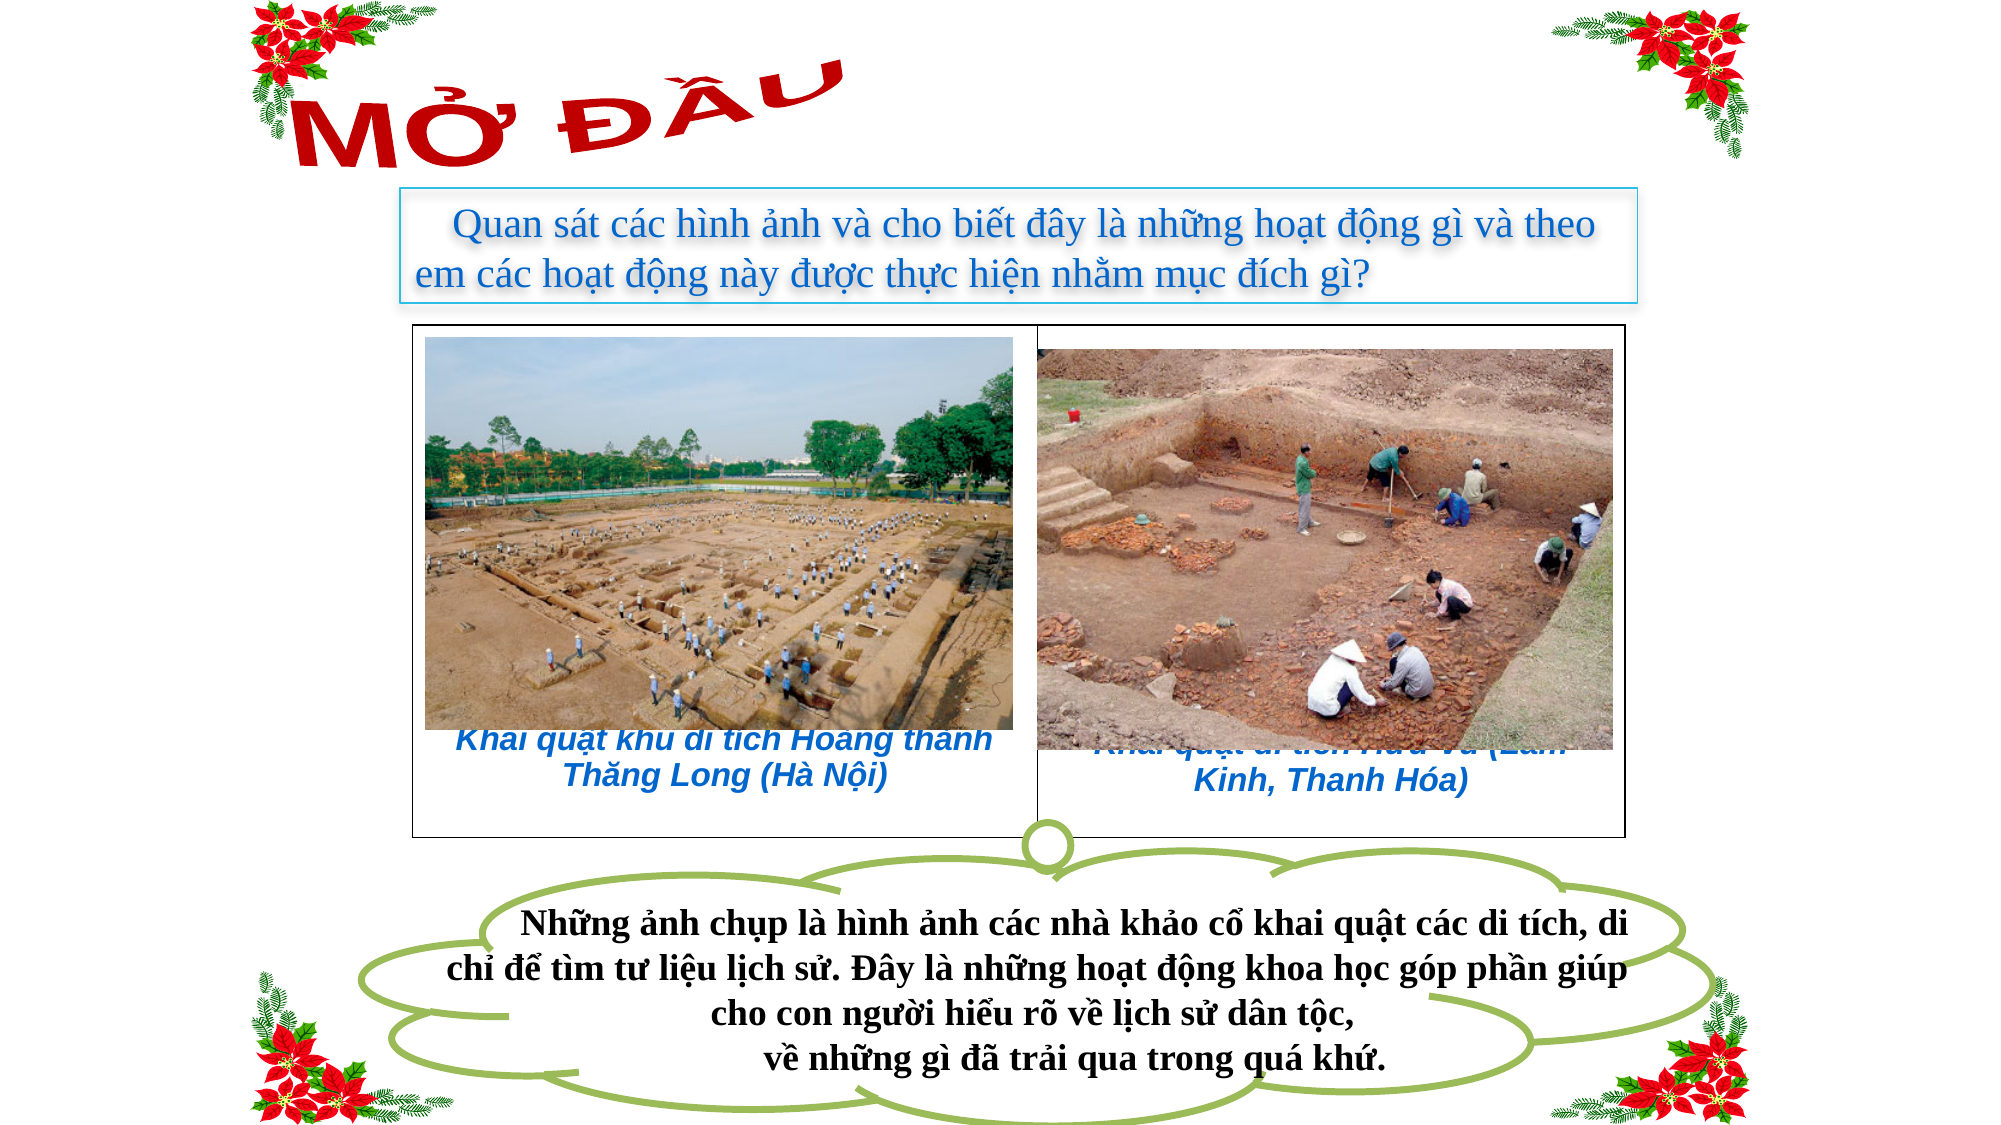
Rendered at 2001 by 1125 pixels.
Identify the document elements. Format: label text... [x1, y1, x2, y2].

text_box [1650, 898, 1714, 974]
table_header Khai quật khu di tích Hoàng thành Thăng Long (Hà Nội) [413, 326, 1037, 837]
picture [249, 0, 438, 141]
text_box Những ảnh chụp là hình ảnh các nhà khảo cổ khai quật các di tích, di chỉ để tìm tư liệu lịch sử. Đây là những hoạt động khoa học góp phần giúp cho con người hiểu rõ về lịch sử dân tộc, về những gì đã trải qua trong quá khứ. [425, 890, 1650, 1085]
text_box [539, 819, 1619, 890]
text_box [556, 1085, 1462, 1125]
table_header Khai quật di tích Hữu Vu (Lam Kinh, Thanh Hóa) [1038, 326, 1624, 837]
picture [1549, 975, 1751, 1125]
picture [1037, 349, 1613, 751]
picture [424, 337, 1013, 730]
picture [1575, 0, 1726, 185]
picture [274, 945, 430, 1125]
text_box Quan sát các hình ảnh và cho biết đây là những hoạt động gì và theo em các hoạt động này được thực hiện nhằm mục đích gì? [399, 187, 1638, 304]
